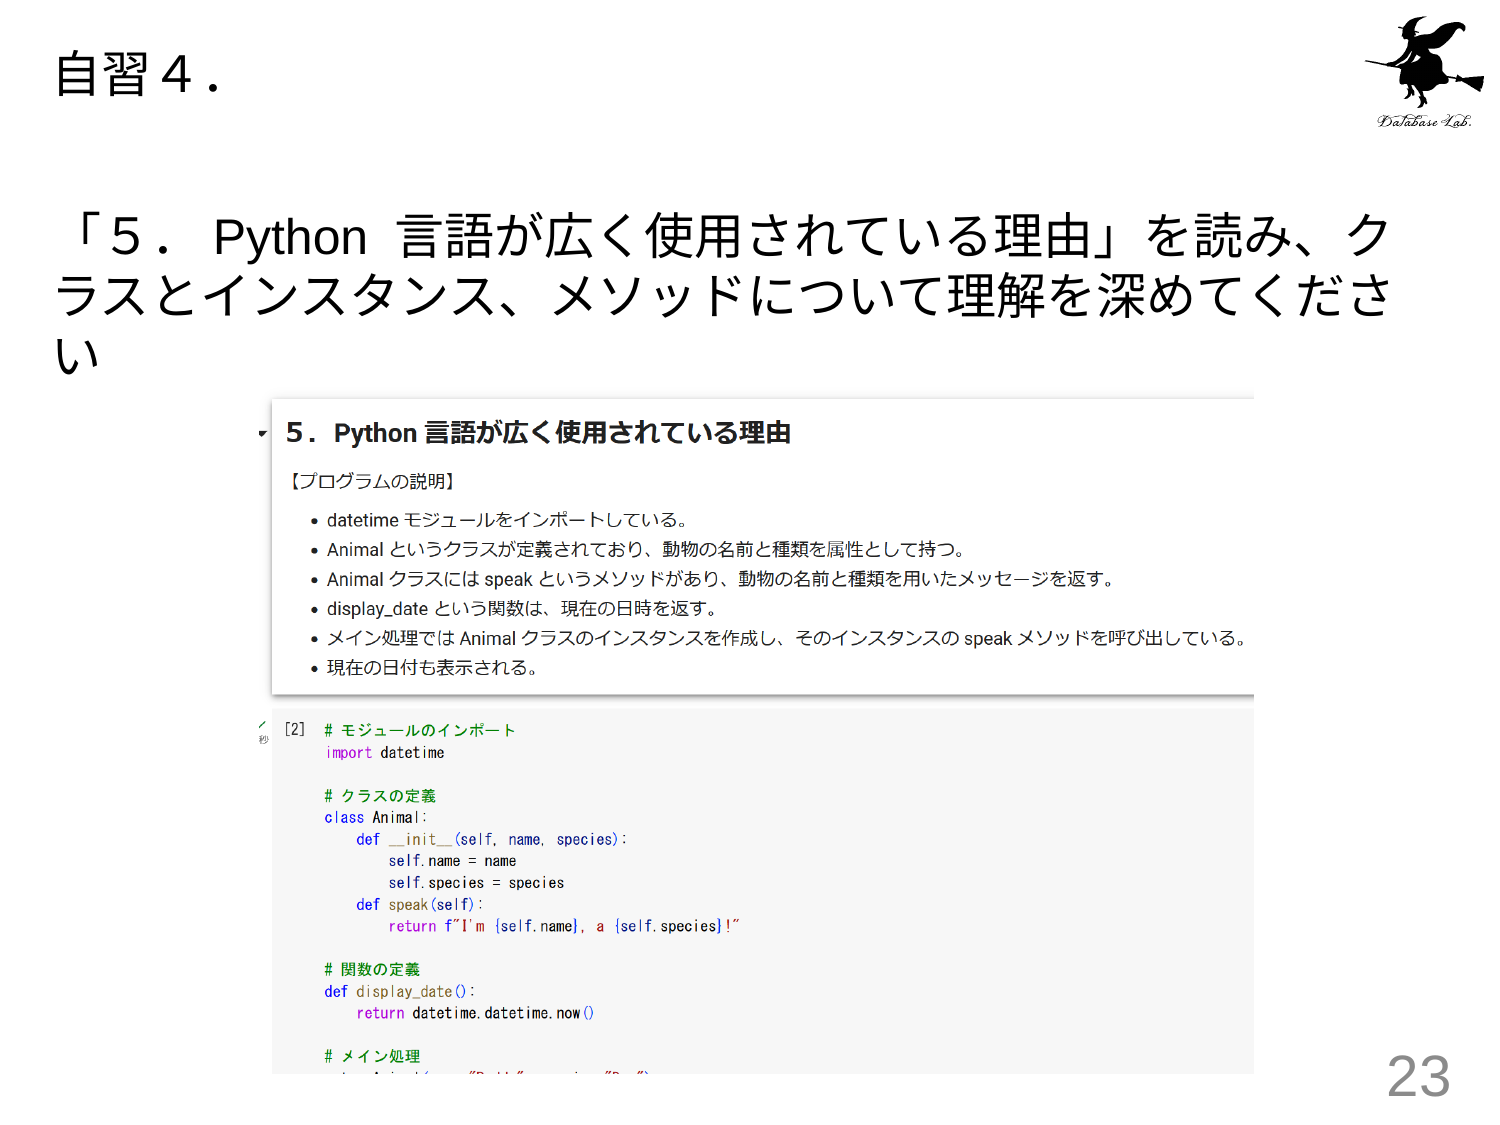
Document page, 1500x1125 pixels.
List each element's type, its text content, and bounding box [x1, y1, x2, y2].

slide_number 23 [1129, 1042, 1467, 1103]
list 自習４． 「５．Python 言語が広く使用されている理由」を読み、クラスとインスタンス、メソッドについて理解を深めてください [36, 35, 1424, 911]
picture [1362, 14, 1486, 130]
picture [259, 381, 1254, 1074]
